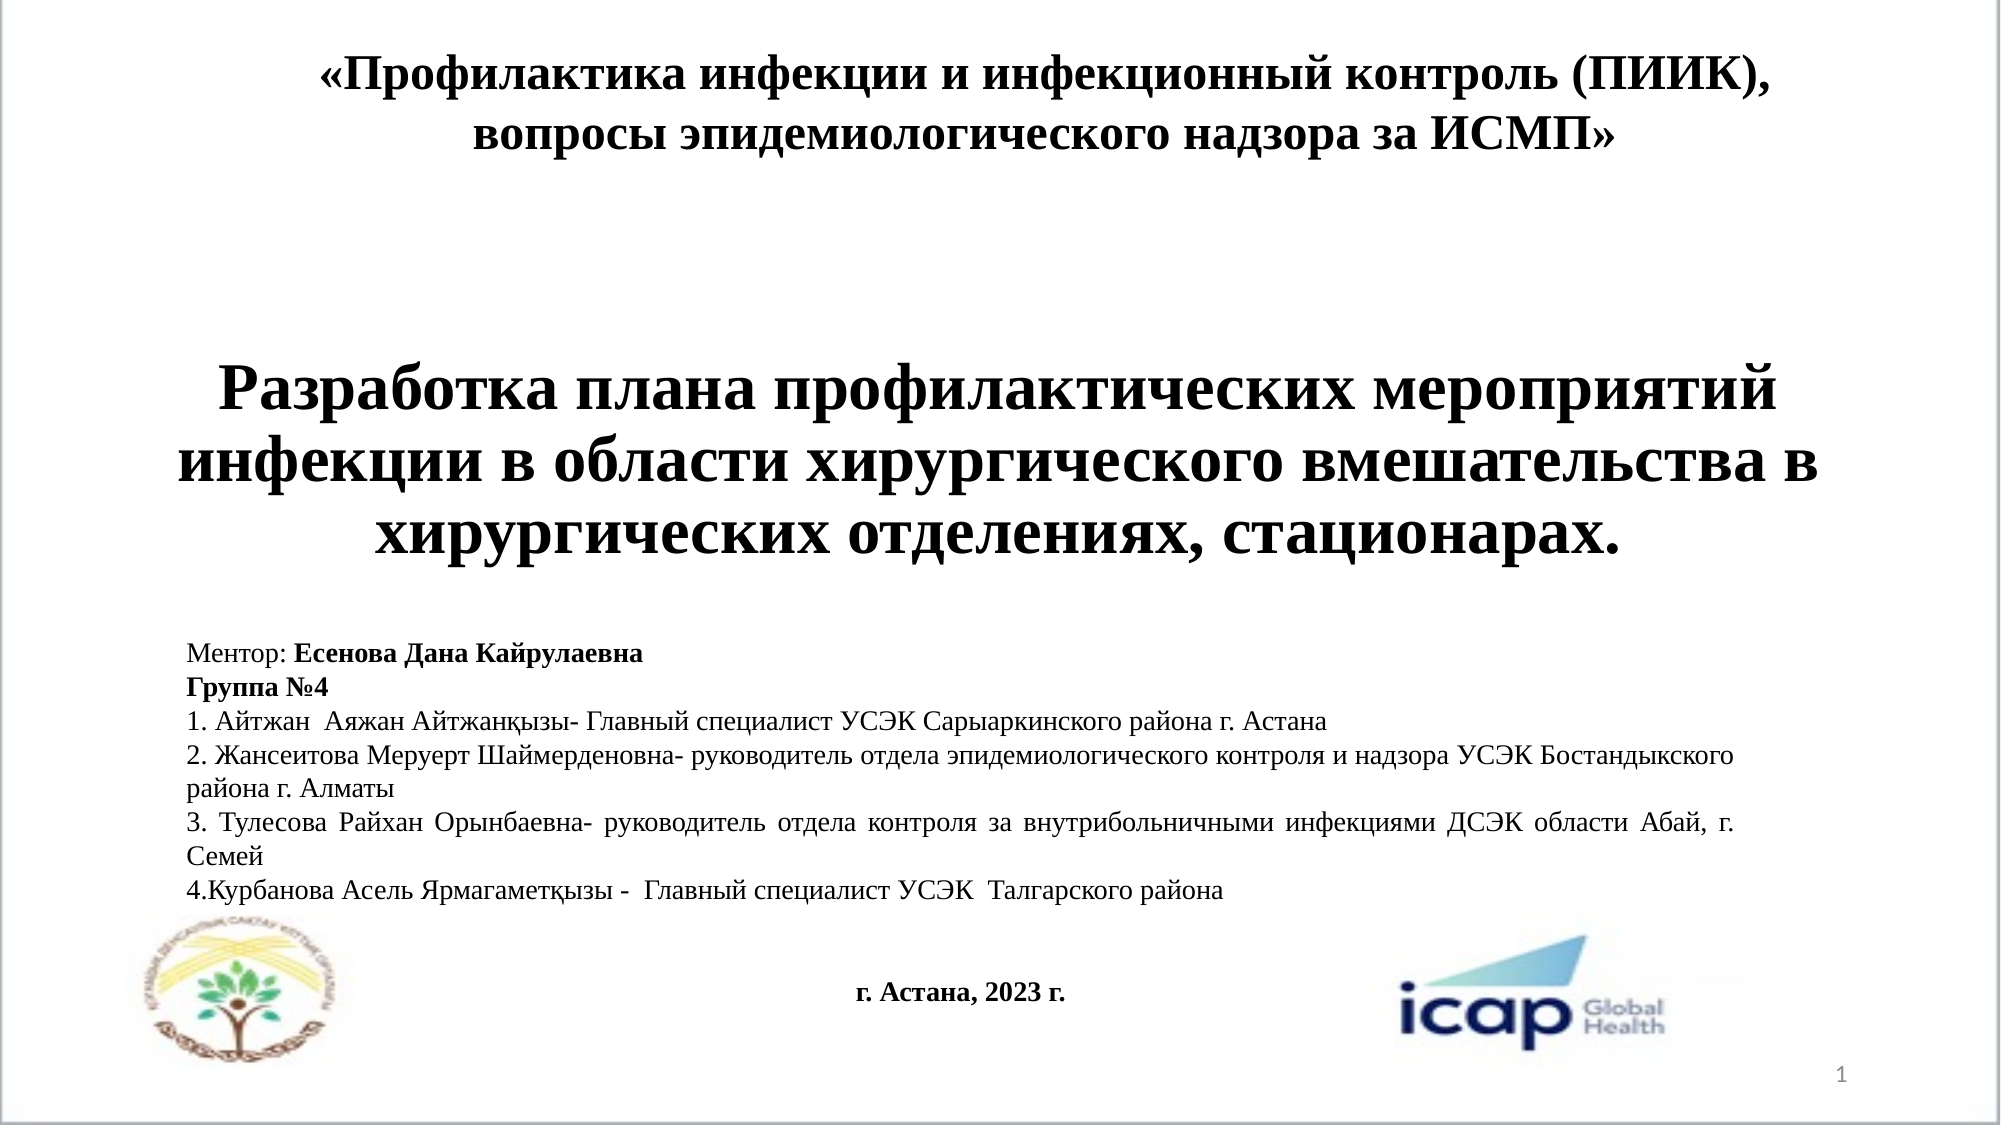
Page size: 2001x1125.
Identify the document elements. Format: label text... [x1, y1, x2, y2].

slide_number 1 [1412, 1042, 1863, 1103]
subtitle Ментор: Есенова Дана Кайрулаевна Группа №4 1. Айтжан Аяжан Айтжанқызы- Главный специалист УСЭК Сарыаркинского района г. Астана 2. Жансеитова Меруерт Шаймерденовна- руководитель отдела эпидемиологического контроля и надзора УСЭК Бостандыкского района г. Алматы 3. Тулесова Райхан Орынбаевна- руководитель отдела контроля за внутрибольничными инфекциями ДСЭК области Абай, г. Семей 4.Курбанова Асель Ярмагаметқызы - Главный специалист УСЭК Талгарского района г. Астана, 2023 г. [171, 626, 1750, 1019]
text_box «Профилактика инфекции и инфекционный контроль (ПИИК), вопросы эпидемиологического надзора за ИСМП» [171, 31, 1918, 167]
picture [0, 0, 2001, 1125]
title Разработка плана профилактических мероприятий инфекции в области хирургического вмешательства в хирургических отделениях, стационарах. [141, 184, 1857, 576]
